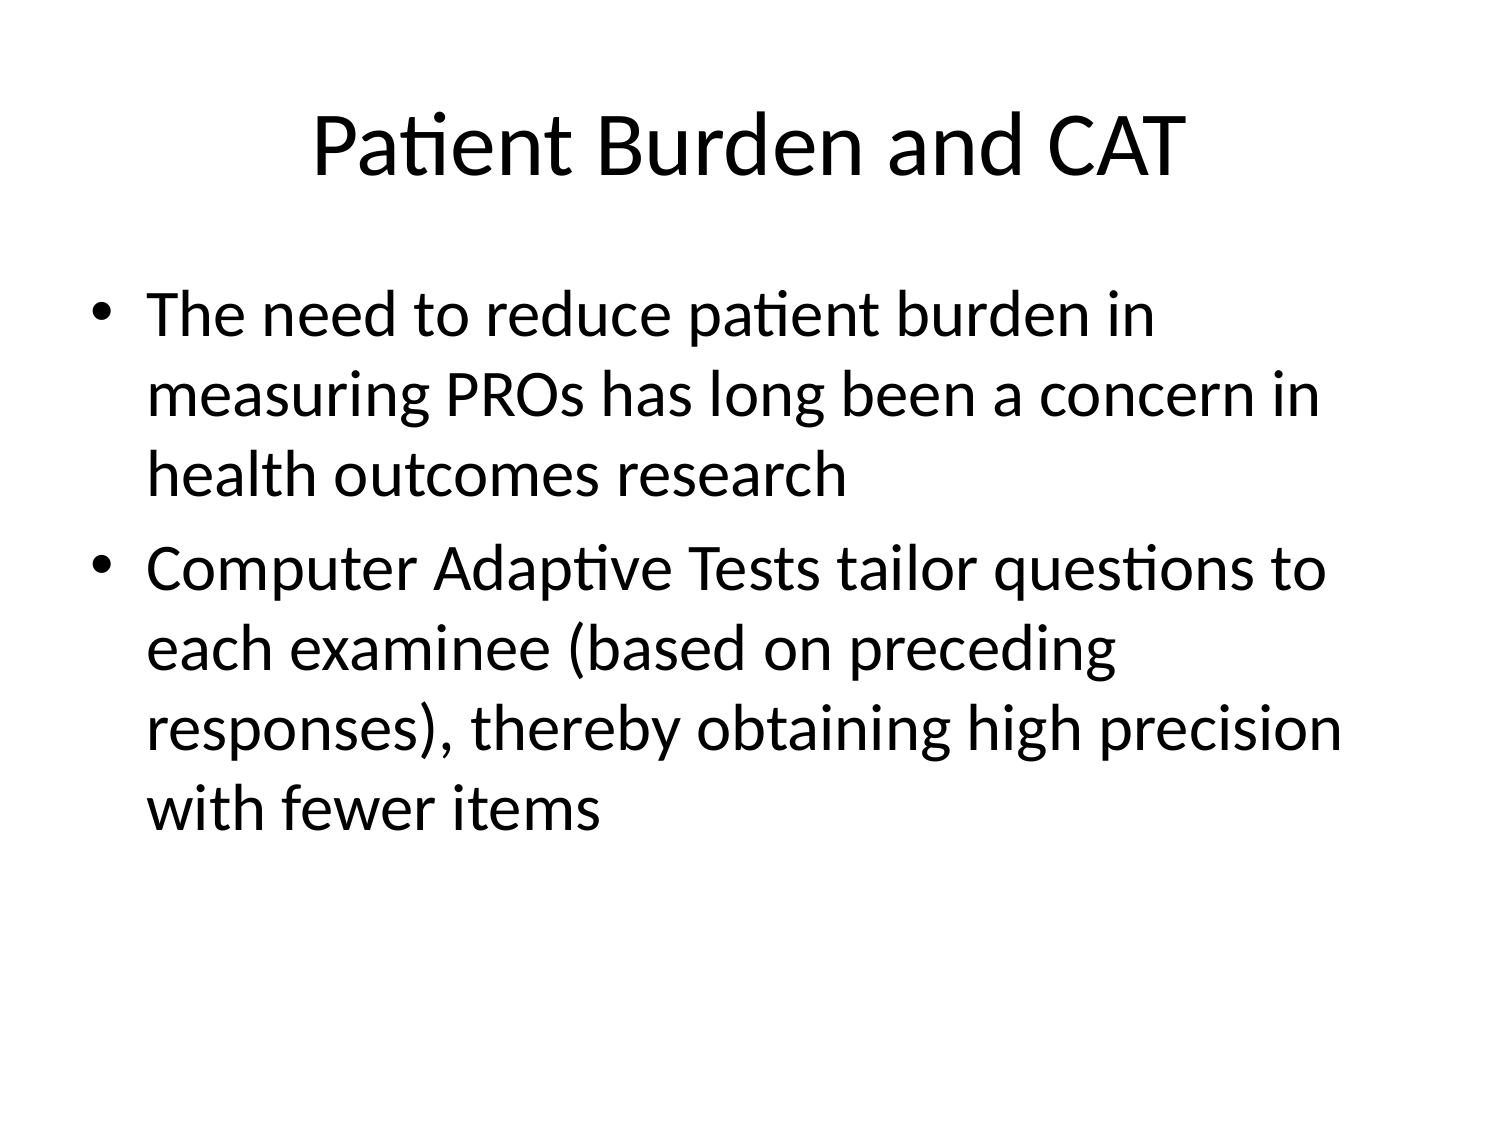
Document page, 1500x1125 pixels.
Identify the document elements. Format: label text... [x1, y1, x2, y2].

title Patient Burden and CAT [75, 45, 1425, 233]
list The need to reduce patient burden in measuring PROs has long been a concern in health outcomes research Computer Adaptive Tests tailor questions to each examinee (based on preceding responses), thereby obtaining high precision with fewer items [75, 262, 1425, 1005]
